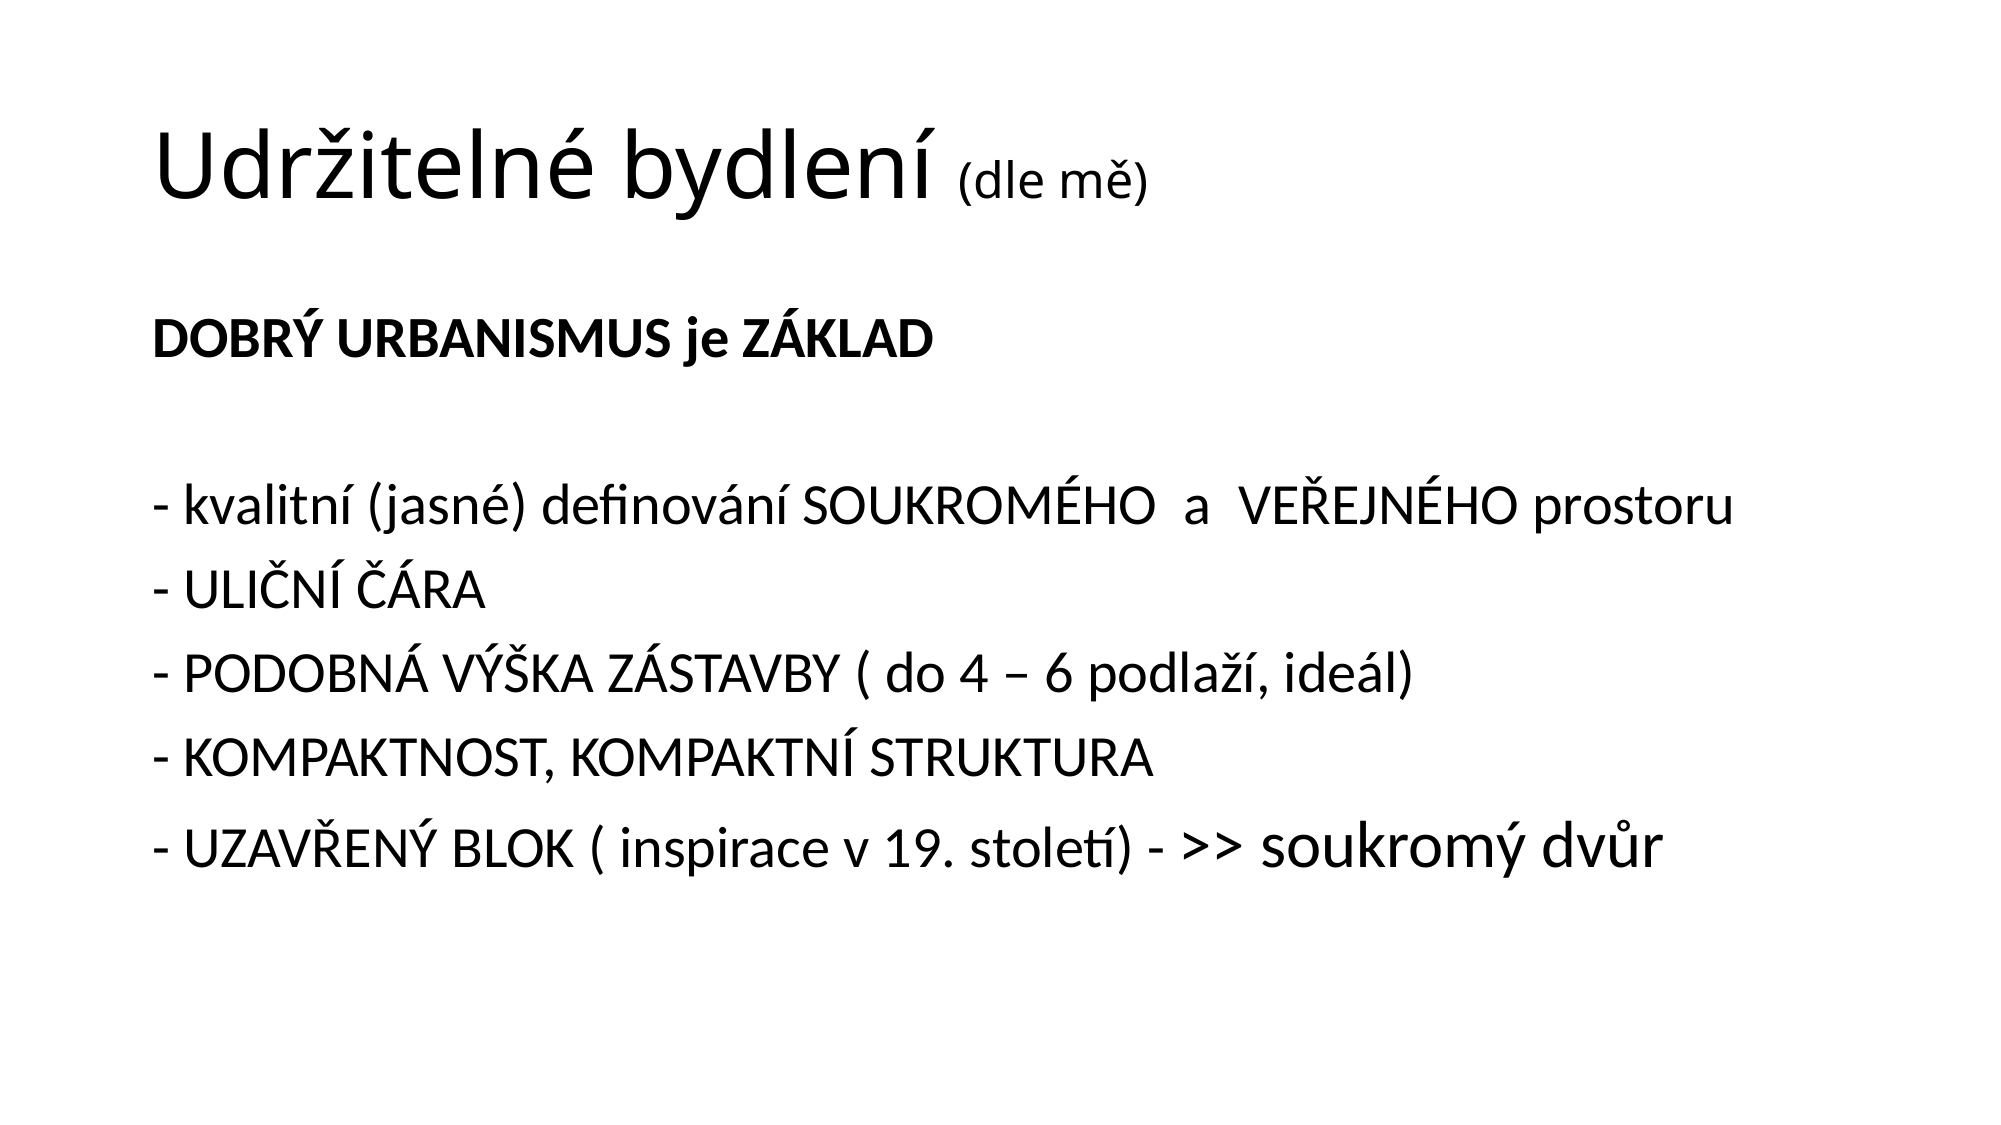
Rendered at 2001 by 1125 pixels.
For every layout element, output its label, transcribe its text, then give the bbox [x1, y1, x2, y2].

list DOBRÝ URBANISMUS je ZÁKLAD - kvalitní (jasné) definování SOUKROMÉHO a VEŘEJNÉHO prostoru - ULIČNÍ ČÁRA - PODOBNÁ VÝŠKA ZÁSTAVBY ( do 4 – 6 podlaží, ideál) - KOMPAKTNOST, KOMPAKTNÍ STRUKTURA - UZAVŘENÝ BLOK ( inspirace v 19. století) - >> soukromý dvůr [137, 299, 1863, 1014]
title Udržitelné bydlení (dle mě) [137, 59, 1863, 278]
